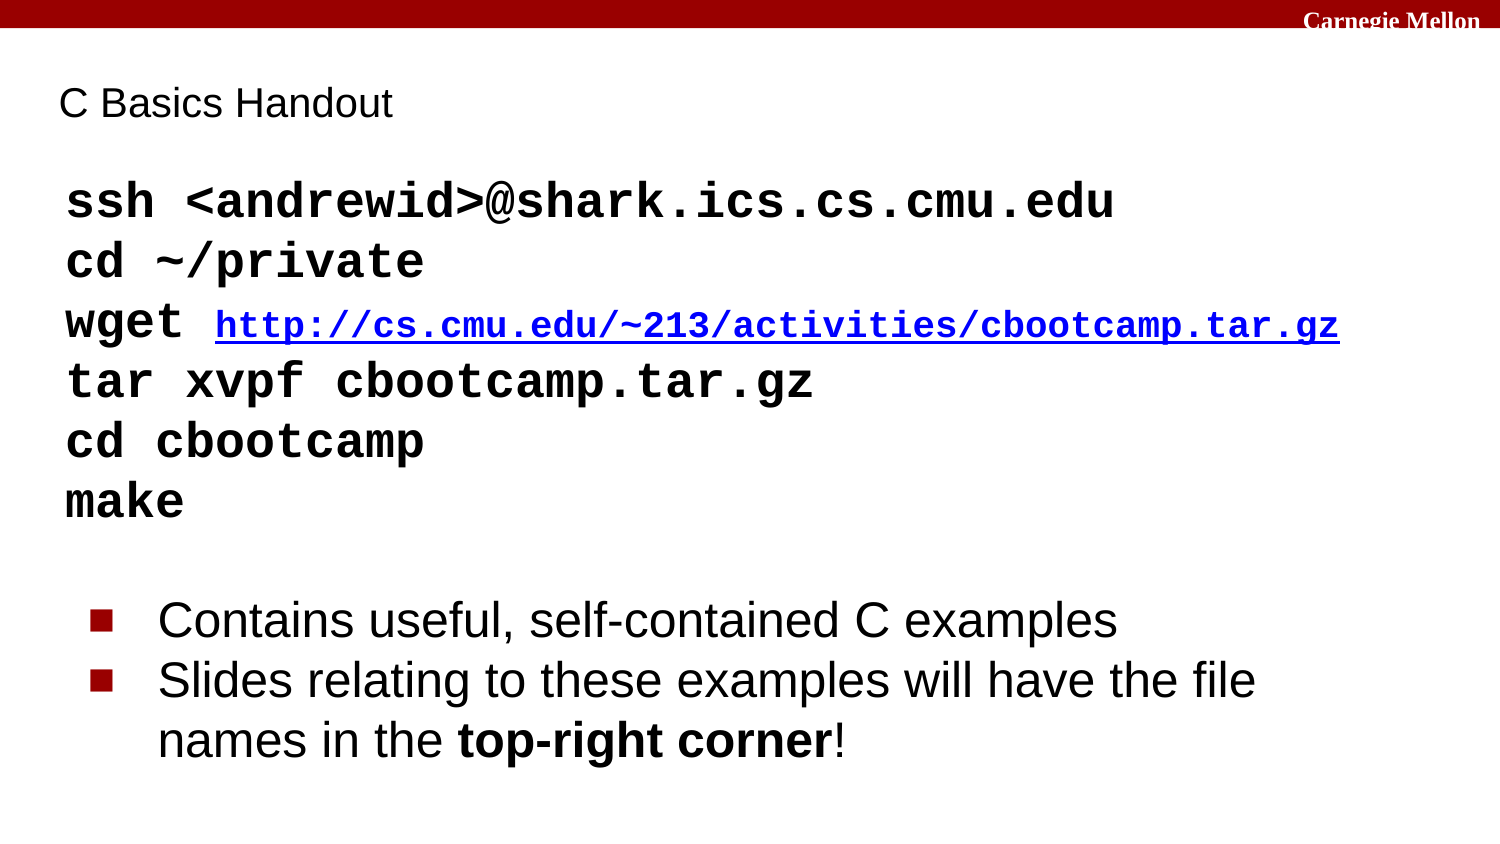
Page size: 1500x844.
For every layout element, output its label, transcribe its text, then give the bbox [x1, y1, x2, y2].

list ssh <andrewid>@shark.ics.cs.cmu.edu cd ~/private wget http://cs.cmu.edu/~213/activities/cbootcamp.tar.gz tar xvpf cbootcamp.tar.gz cd cbootcamp make Contains useful, self-contained C examples Slides relating to these examples will have the file names in the top-right corner! [65, 167, 1370, 780]
title C Basics Handout [58, 53, 1304, 148]
